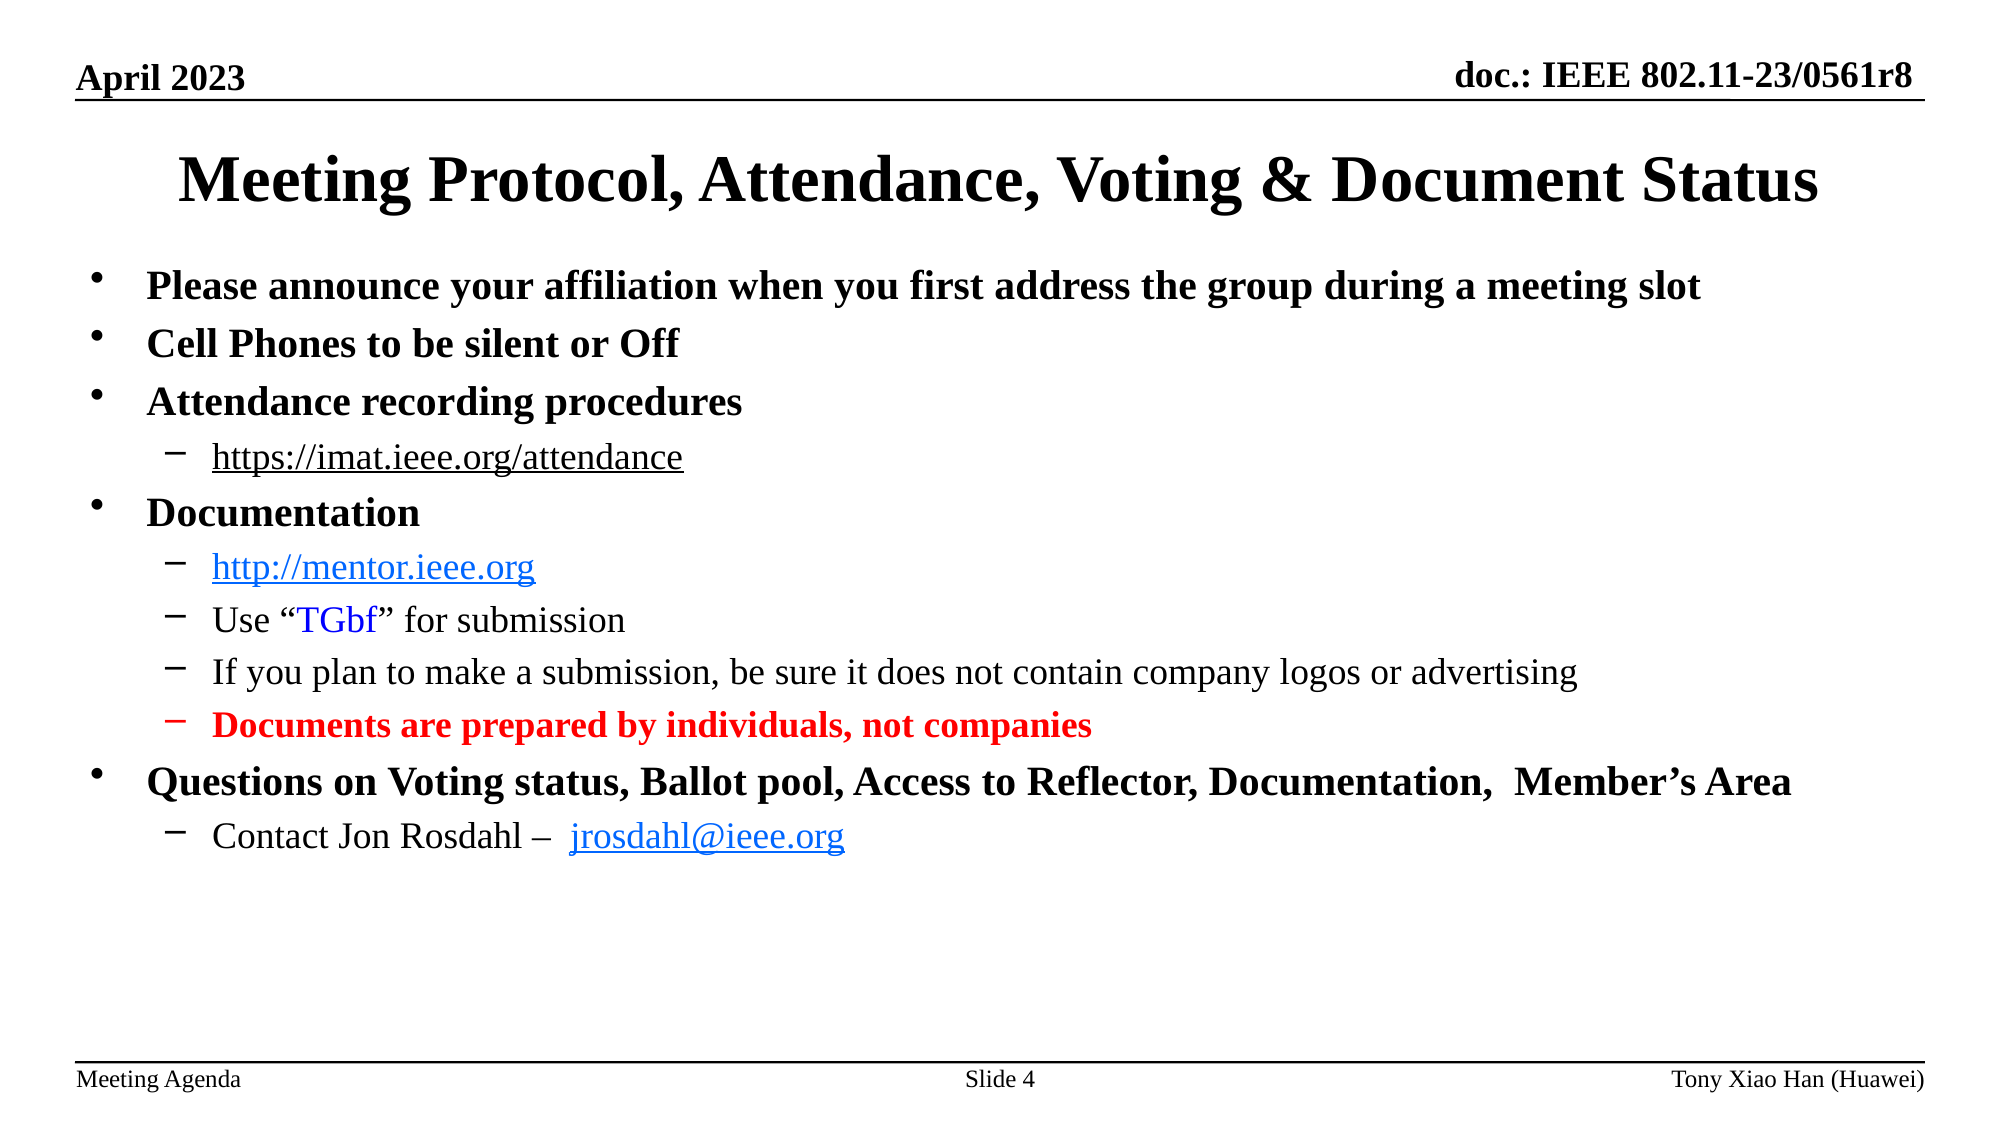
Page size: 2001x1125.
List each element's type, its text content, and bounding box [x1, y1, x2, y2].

text_box Meeting Protocol, Attendance, Voting & Document Status [75, 87, 1925, 263]
list Please announce your affiliation when you first address the group during a meeting slot Cell Phones to be silent or Off Attendance recording procedures https://imat.ieee.org/attendance Documentation http://mentor.ieee.org Use “TGbf” for submission If you plan to make a submission, be sure it does not contain company logos or advertising Documents are prepared by individuals, not companies Questions on Voting status, Ballot pool, Access to Reflector, Documentation, Member’s Area Contact Jon Rosdahl – jrosdahl@ieee.org [75, 263, 1925, 925]
